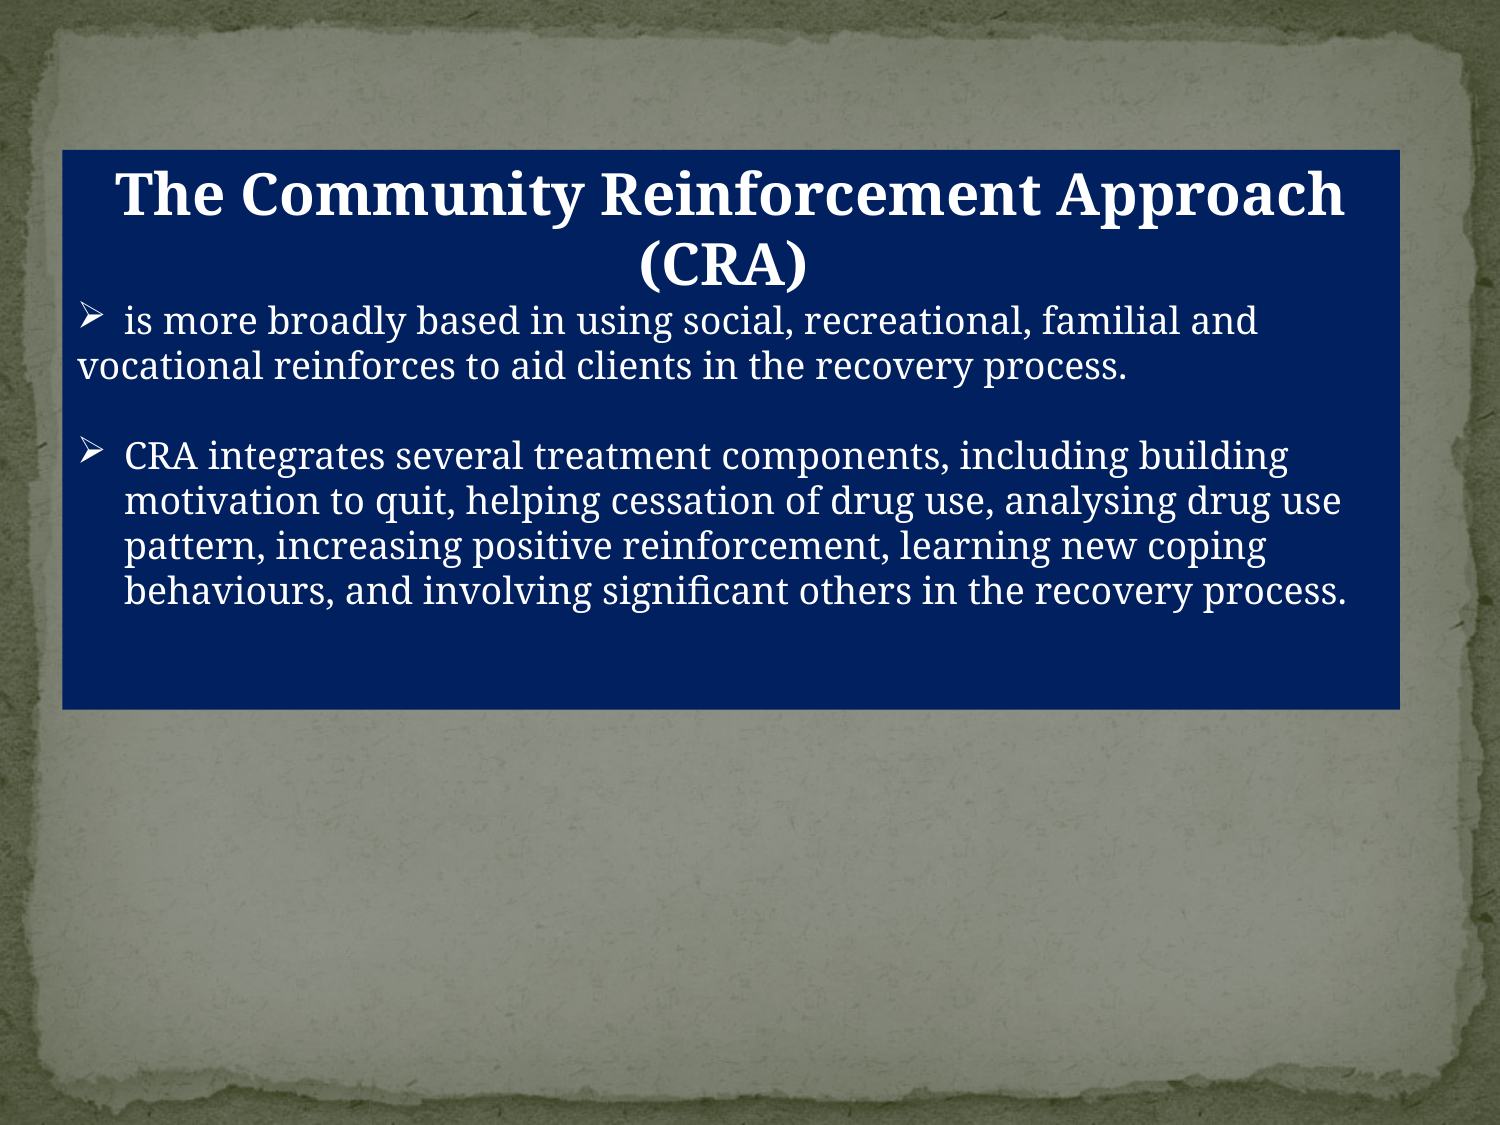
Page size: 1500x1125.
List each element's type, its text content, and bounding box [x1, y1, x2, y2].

text_box The Community Reinforcement Approach (CRA) is more broadly based in using social, recreational, familial and vocational reinforces to aid clients in the recovery process. CRA integrates several treatment components, including building motivation to quit, helping cessation of drug use, analysing drug use pattern, increasing positive reinforcement, learning new coping behaviours, and involving significant others in the recovery process. [62, 149, 1400, 710]
